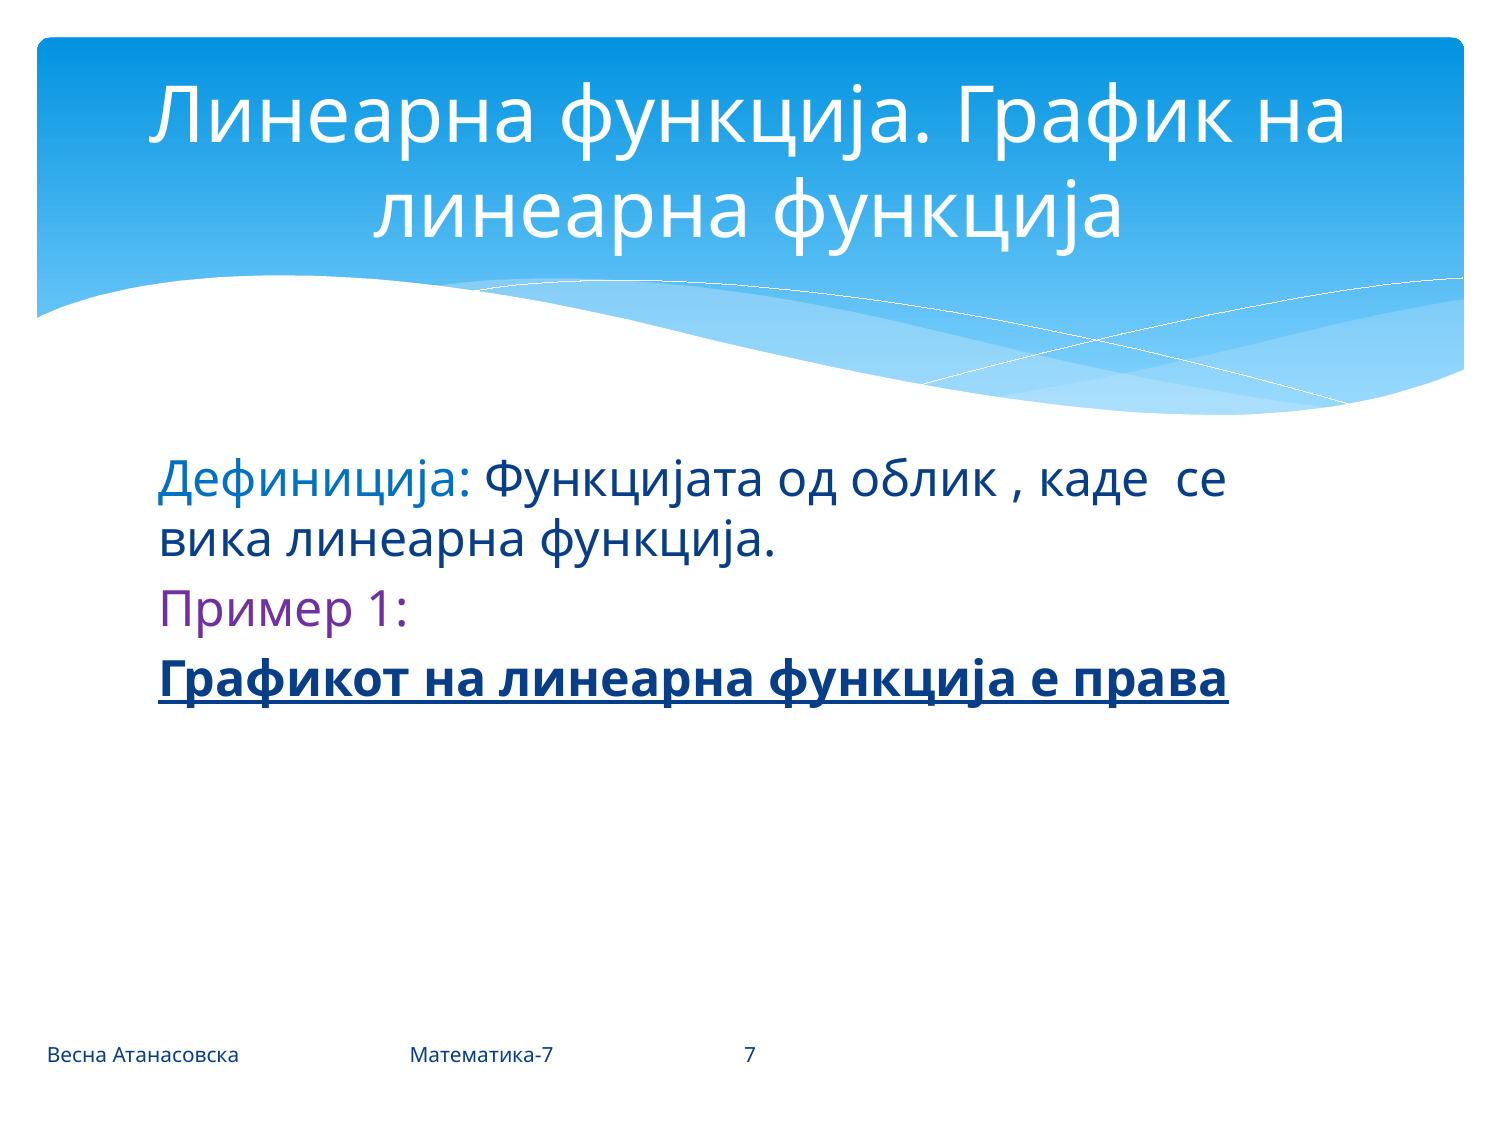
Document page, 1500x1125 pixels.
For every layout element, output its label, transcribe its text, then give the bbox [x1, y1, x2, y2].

title Линеарна функција. График на линеарна функција [75, 55, 1425, 261]
footer Весна Атанасовска Математика-7 [31, 1025, 653, 1086]
slide_number 7 [654, 1025, 846, 1086]
